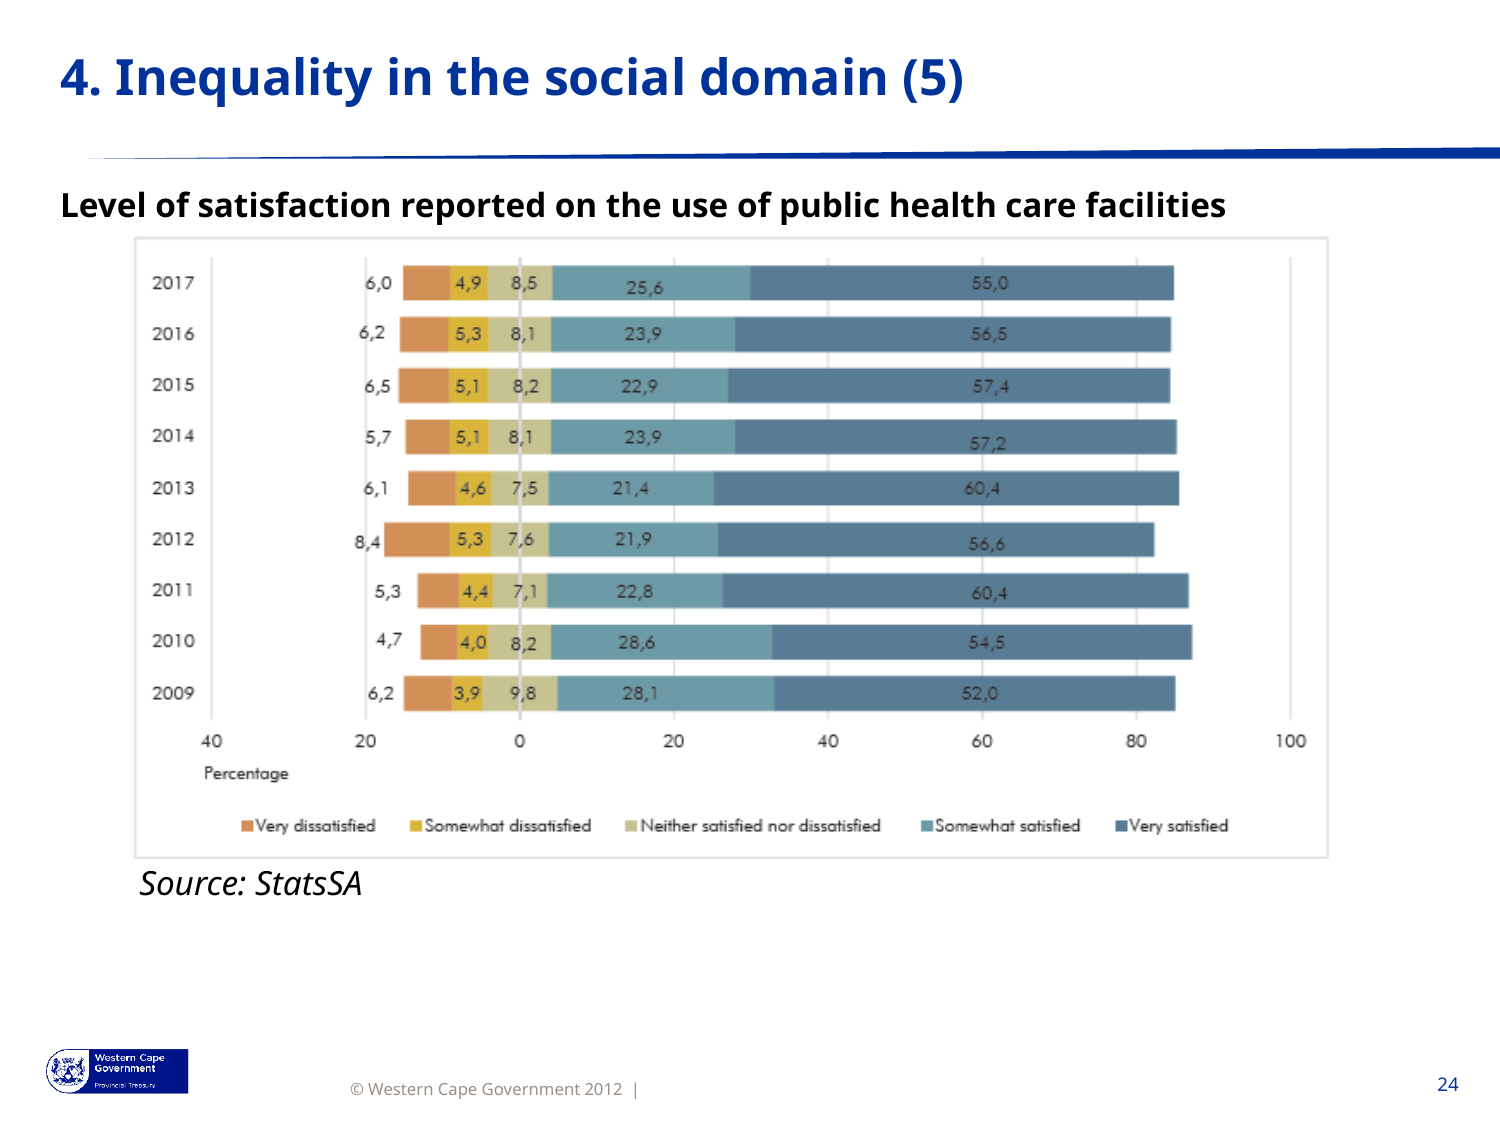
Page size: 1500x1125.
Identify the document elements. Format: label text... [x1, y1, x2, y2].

picture [123, 229, 1341, 869]
slide_number 24 [1374, 1061, 1459, 1099]
list Level of satisfaction reported on the use of public health care facilities [48, 172, 1459, 291]
text_box Source: StatsSA [127, 850, 1459, 933]
picture [31, 1034, 203, 1108]
title 4. Inequality in the social domain (5) [48, 29, 1459, 122]
